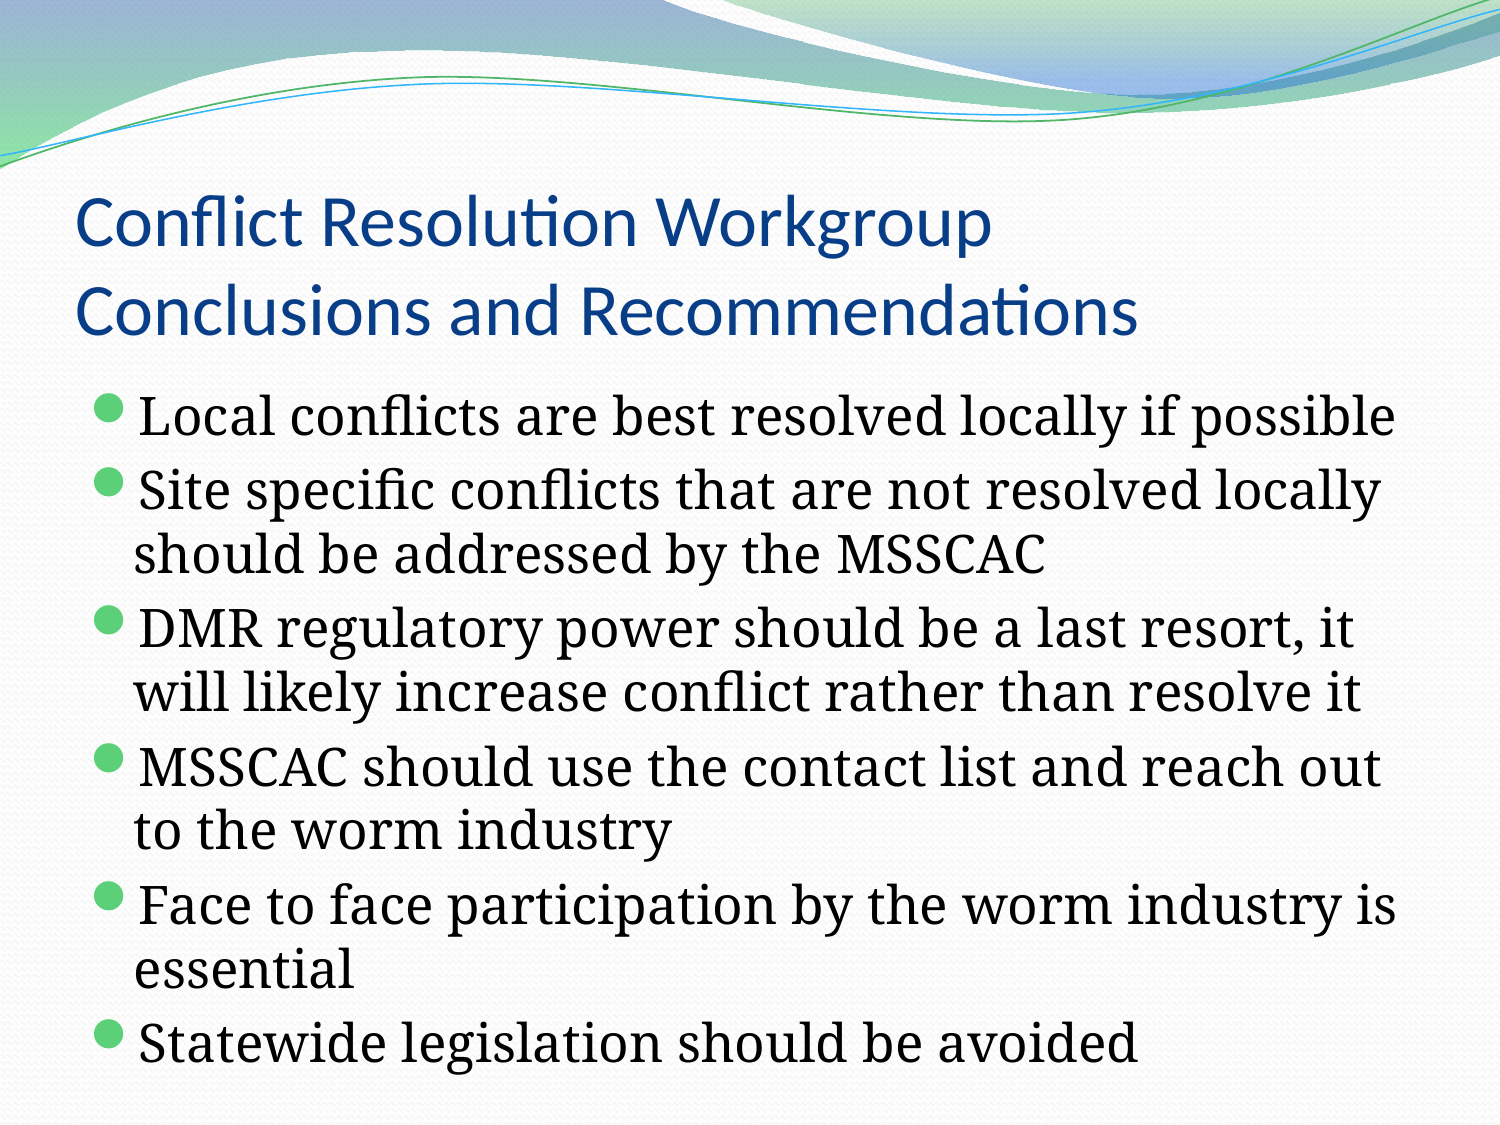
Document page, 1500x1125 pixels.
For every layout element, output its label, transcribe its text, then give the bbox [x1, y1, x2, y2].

title Conflict Resolution Workgroup Conclusions and Recommendations [75, 162, 1425, 350]
list Local conflicts are best resolved locally if possible Site specific conflicts that are not resolved locally should be addressed by the MSSCAC DMR regulatory power should be a last resort, it will likely increase conflict rather than resolve it MSSCAC should use the contact list and reach out to the worm industry Face to face participation by the worm industry is essential Statewide legislation should be avoided [75, 375, 1425, 1095]
